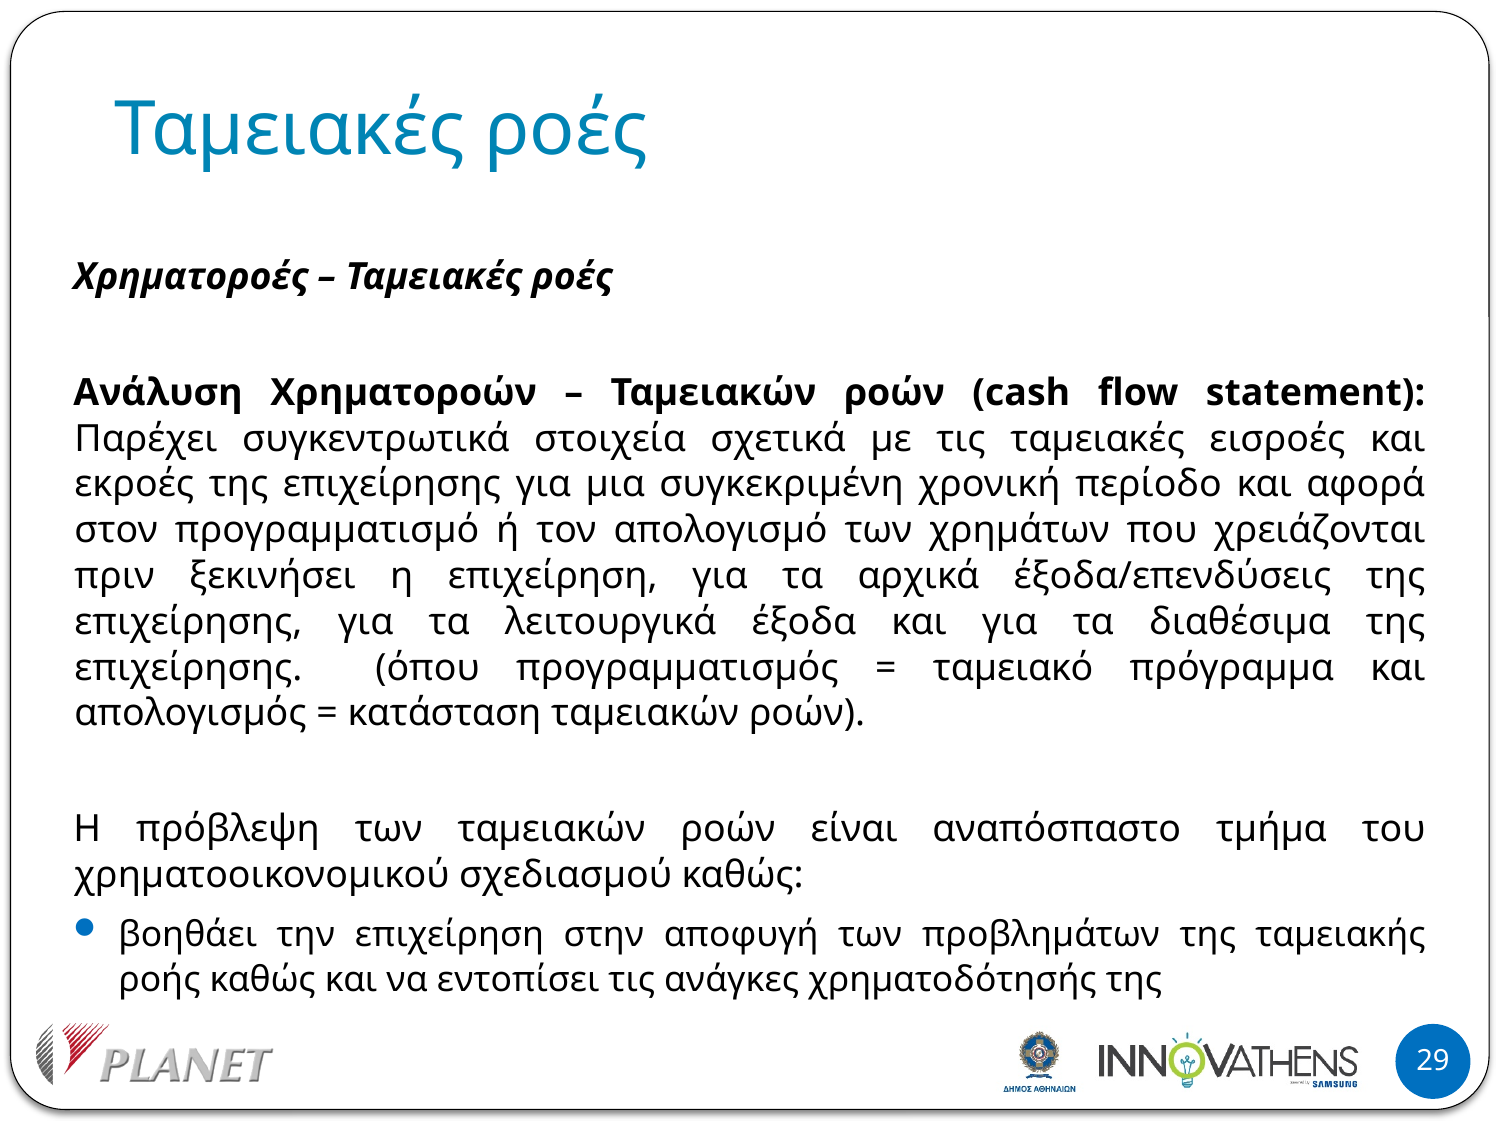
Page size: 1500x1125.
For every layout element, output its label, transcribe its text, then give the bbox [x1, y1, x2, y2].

list Χρηματοροές – Ταμειακές ροές Ανάλυση Χρηματοροών – Ταμειακών ροών (cash flow statement): Παρέχει συγκεντρωτικά στοιχεία σχετικά με τις ταμειακές εισροές και εκροές της επιχείρησης για μια συγκεκριμένη χρονική περίοδο και αφορά στον προγραμματισμό ή τον απολογισμό των χρημάτων που χρειάζονται πριν ξεκινήσει η επιχείρηση, για τα αρχικά έξοδα/επενδύσεις της επιχείρησης, για τα λειτουργικά έξοδα και για τα διαθέσιμα της επιχείρησης. (όπου προγραμματισμός = ταμειακό πρόγραμμα και απολογισμός = κατάσταση ταμειακών ροών). Η πρόβλεψη των ταμειακών ροών είναι αναπόσπαστο τμήμα του χρηματοοικονομικού σχεδιασμού καθώς: βοηθάει την επιχείρηση στην αποφυγή των προβλημάτων της ταμειακής ροής καθώς και να εντοπίσει τις ανάγκες χρηματοδότησής της [58, 243, 1442, 976]
picture [36, 1023, 280, 1087]
title Ταμειακές ροές [100, 78, 1376, 185]
picture [985, 1014, 1376, 1108]
